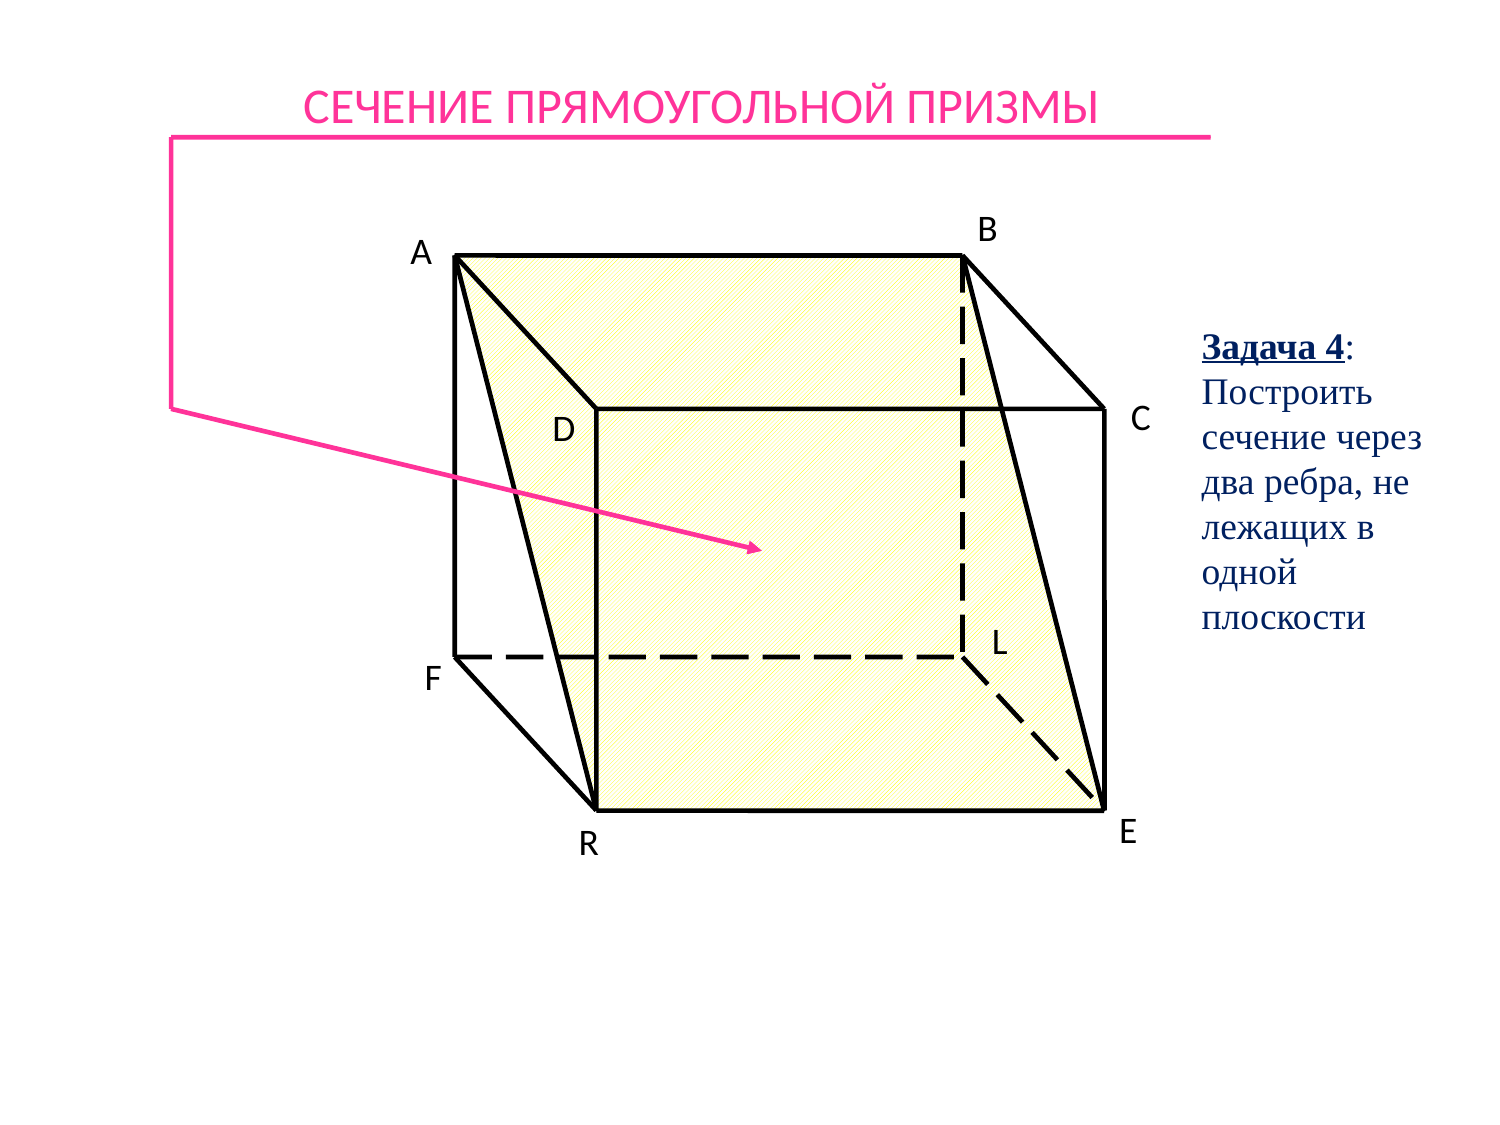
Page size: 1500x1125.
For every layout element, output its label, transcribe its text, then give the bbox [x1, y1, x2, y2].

text_box Задача 4: Построить сечение через два ребра, не лежащих в одной плоскости [1186, 314, 1459, 644]
text_box R [563, 819, 614, 871]
text_box E [1104, 798, 1158, 859]
text_box A [395, 219, 455, 280]
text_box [454, 255, 1105, 811]
text_box F [409, 645, 449, 705]
text_box СЕЧЕНИЕ ПРЯМОУГОЛЬНОЙ ПРИЗМЫ [289, 66, 1187, 137]
text_box C [1116, 385, 1164, 446]
text_box СЕЧЕНИЕ ПРЯМОУГОЛЬНОЙ ПРИЗМЫ [289, 138, 1187, 142]
text_box B [962, 196, 1069, 253]
